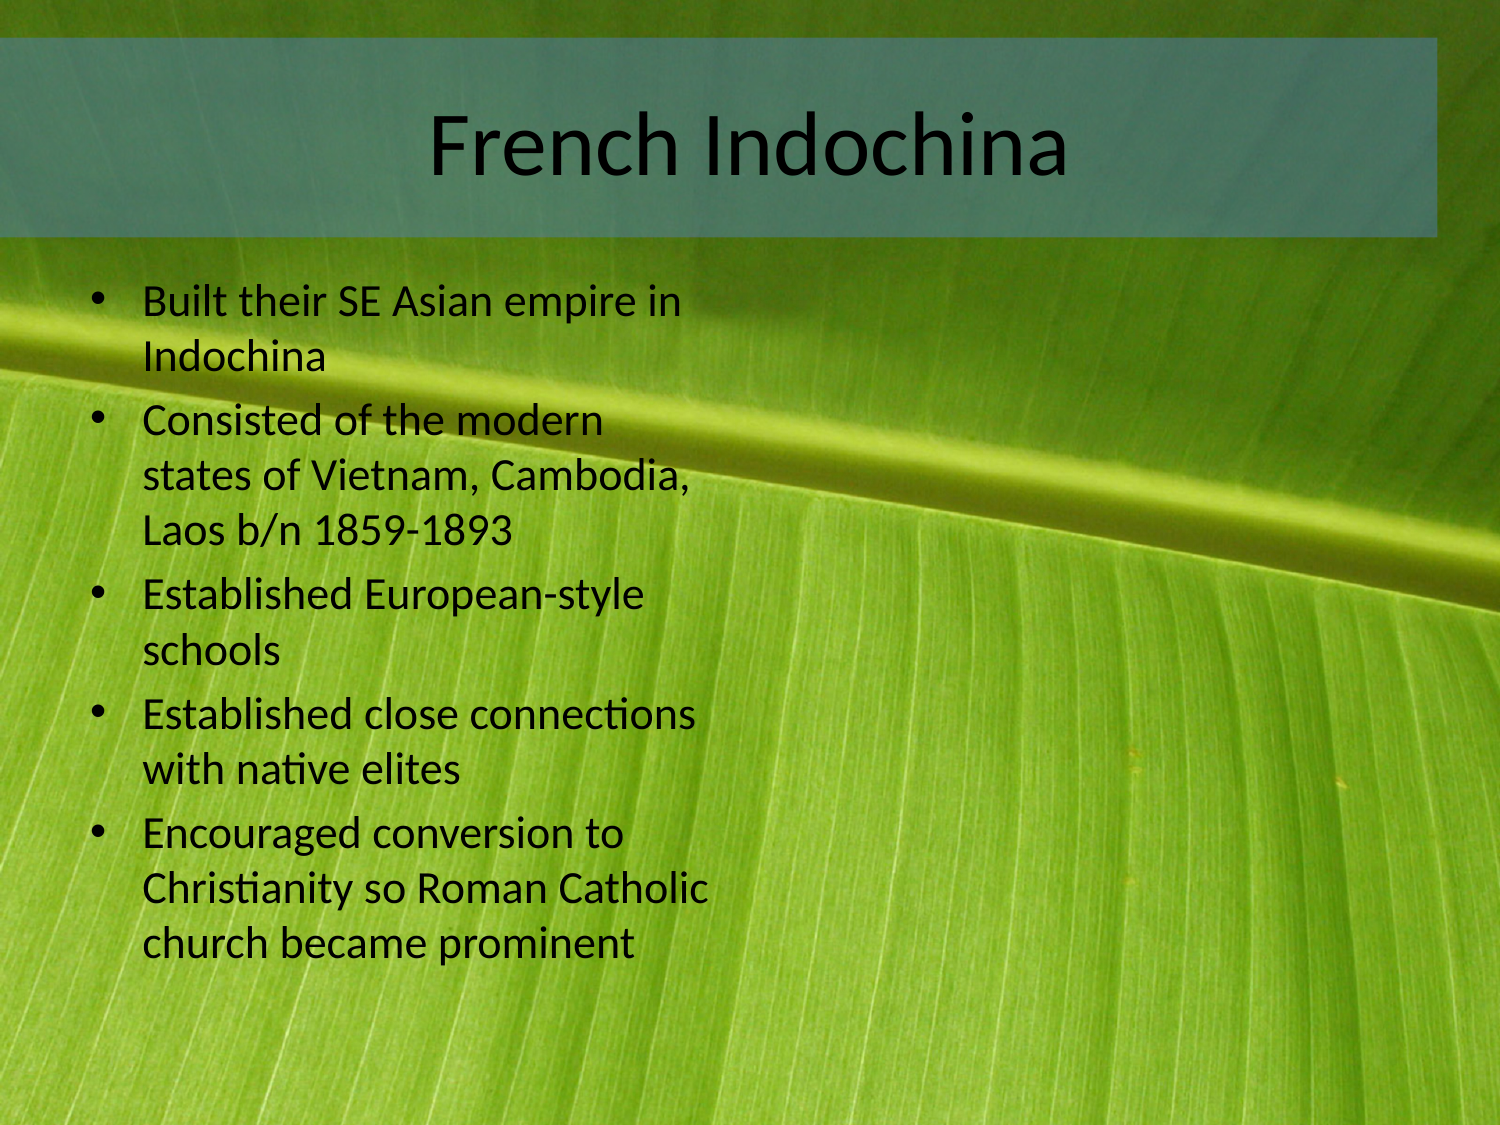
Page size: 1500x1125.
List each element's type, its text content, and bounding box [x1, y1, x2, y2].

picture [0, 0, 1500, 1125]
list Built their SE Asian empire in Indochina Consisted of the modern states of Vietnam, Cambodia, Laos b/n 1859-1893 Established European-style schools Established close connections with native elites Encouraged conversion to Christianity so Roman Catholic church became prominent [75, 262, 738, 1088]
title French Indochina [75, 45, 1425, 233]
